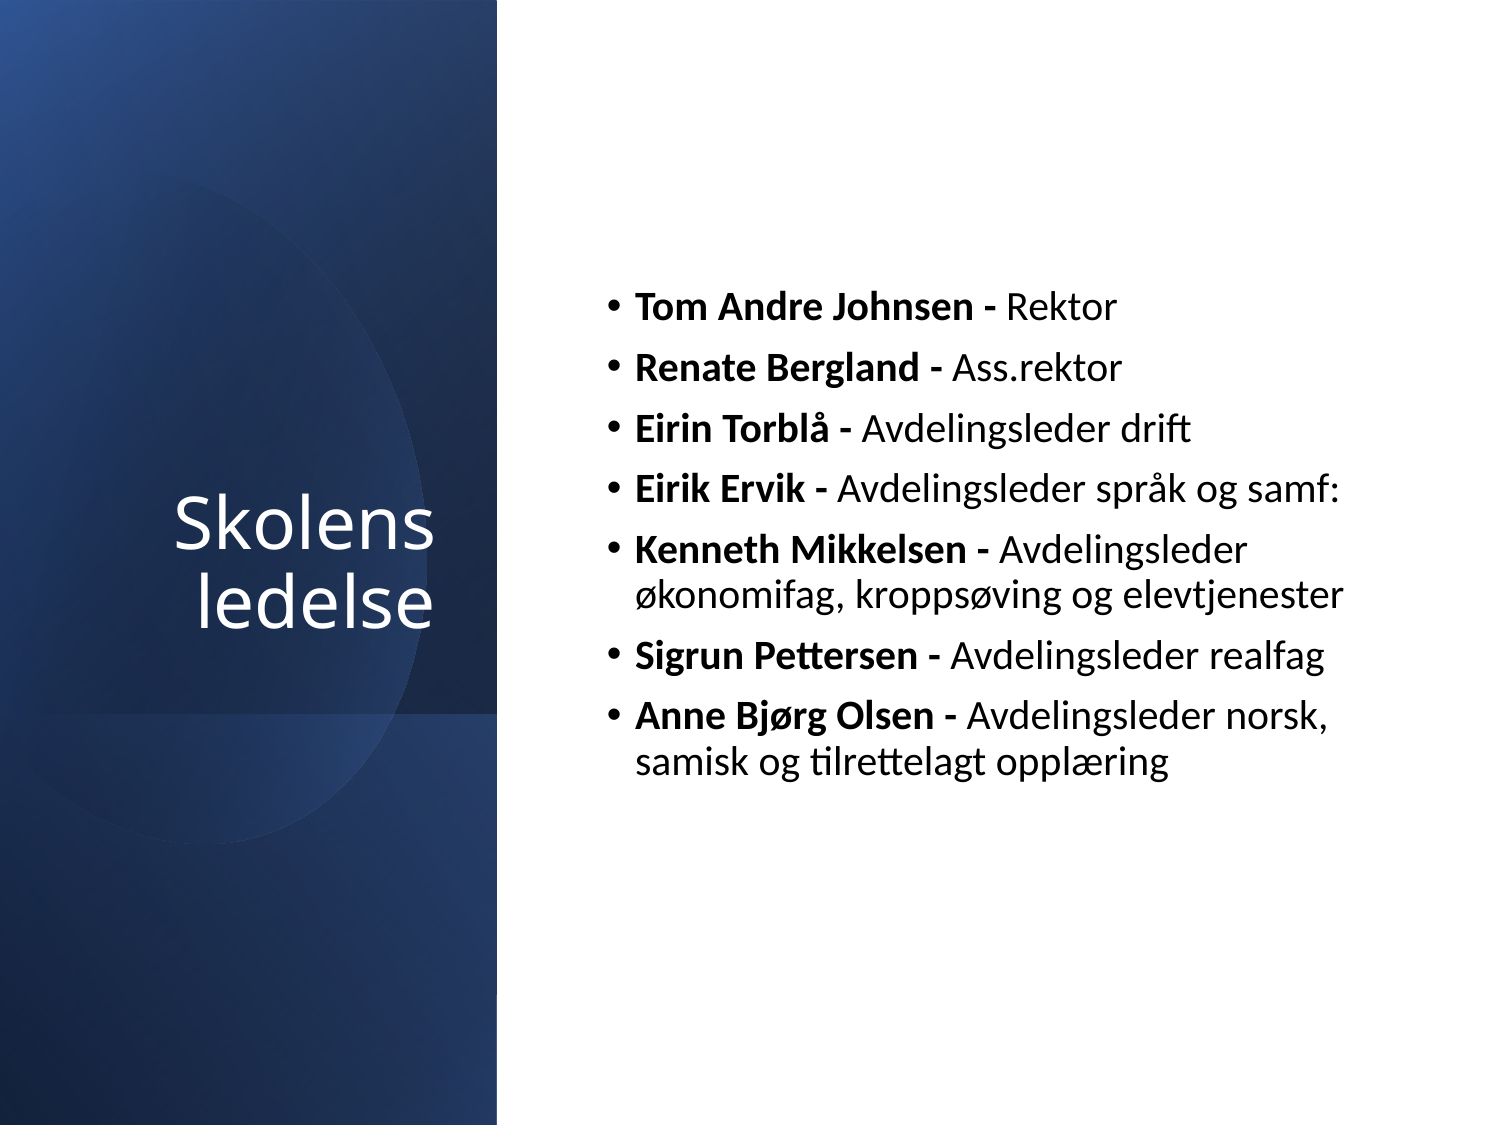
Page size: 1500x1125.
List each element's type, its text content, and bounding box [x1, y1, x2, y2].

text_box [498, 0, 1500, 1125]
text_box [0, 0, 498, 1124]
list Tom Andre Johnsen - Rektor Renate Bergland - Ass.rektor Eirin Torblå - Avdelingsleder drift Eirik Ervik - Avdelingsleder språk og samf: Kenneth Mikkelsen - Avdelingsleder økonomifag, kroppsøving og elevtjenester Sigrun Pettersen - Avdelingsleder realfag Anne Bjørg Olsen - Avdelingsleder norsk, samisk og tilrettelagt opplæring [591, 106, 1399, 1017]
title Skolens ledelse [57, 96, 452, 652]
